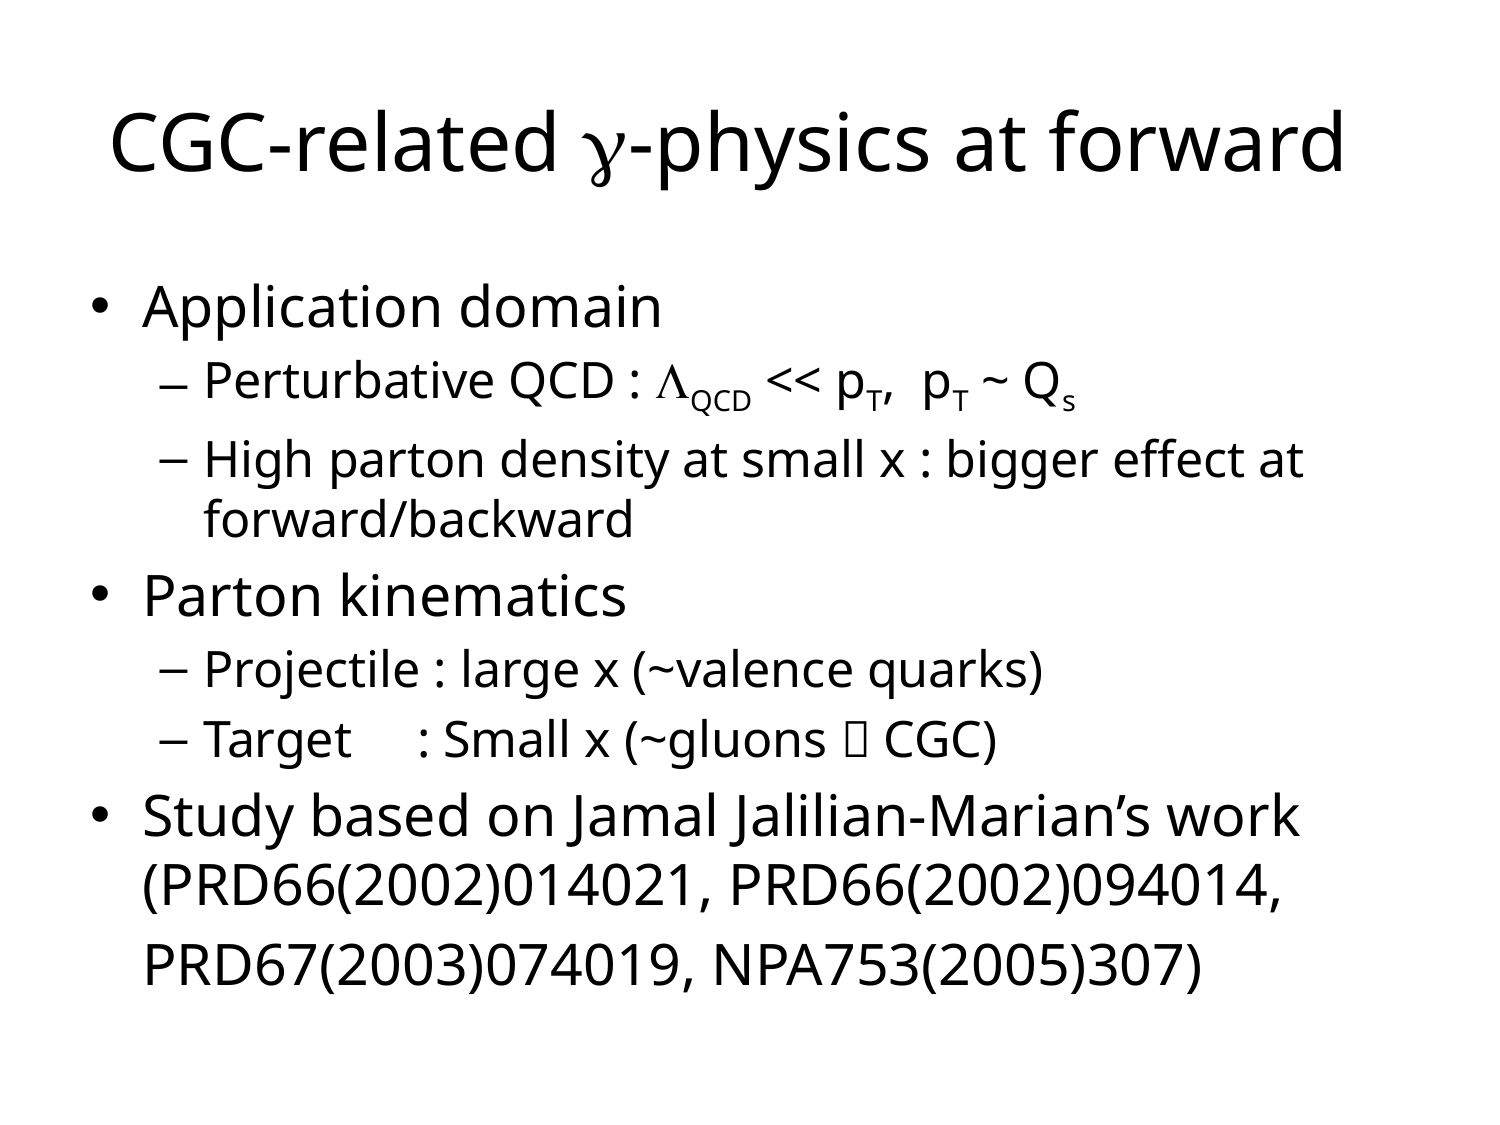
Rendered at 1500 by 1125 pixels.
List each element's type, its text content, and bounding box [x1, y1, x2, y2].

title CGC-related -physics at forward [75, 45, 1425, 233]
list Application domain Perturbative QCD : QCD << pT, pT ~ Qs High parton density at small x : bigger effect at forward/backward Parton kinematics Projectile : large x (~valence quarks) Target : Small x (~gluons  CGC) Study based on Jamal Jalilian-Marian’s work (PRD66(2002)014021, PRD66(2002)094014, PRD67(2003)074019, NPA753(2005)307) [75, 262, 1425, 1005]
